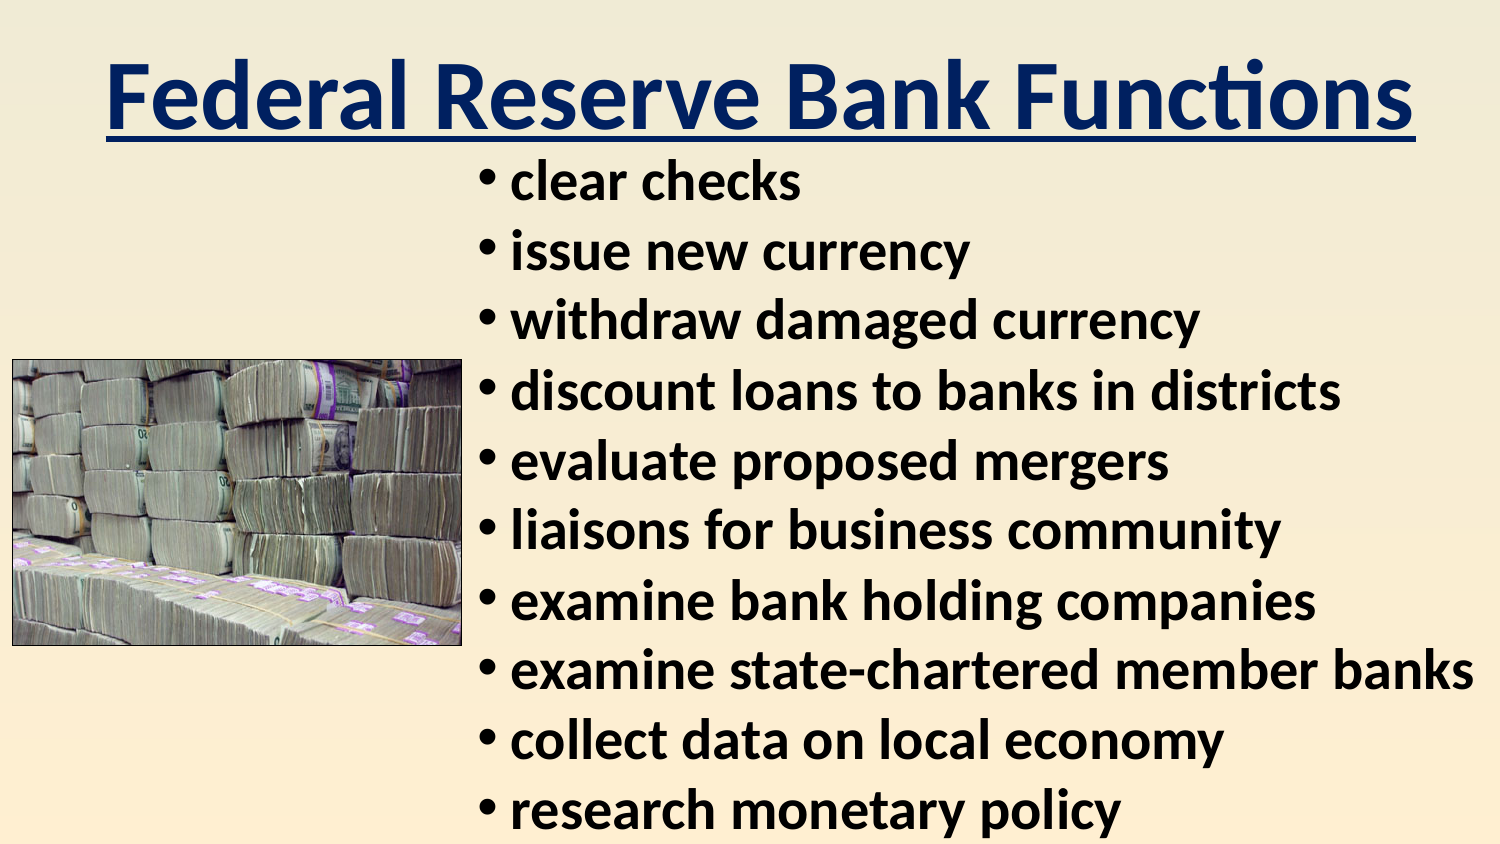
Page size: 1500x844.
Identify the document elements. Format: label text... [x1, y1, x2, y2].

text_box clear checks issue new currency withdraw damaged currency discount loans to banks in districts evaluate proposed mergers liaisons for business community examine bank holding companies examine state-chartered member banks collect data on local economy research monetary policy [462, 134, 1500, 844]
text_box Federal Reserve Bank Functions [90, 21, 1431, 157]
picture [12, 359, 462, 647]
